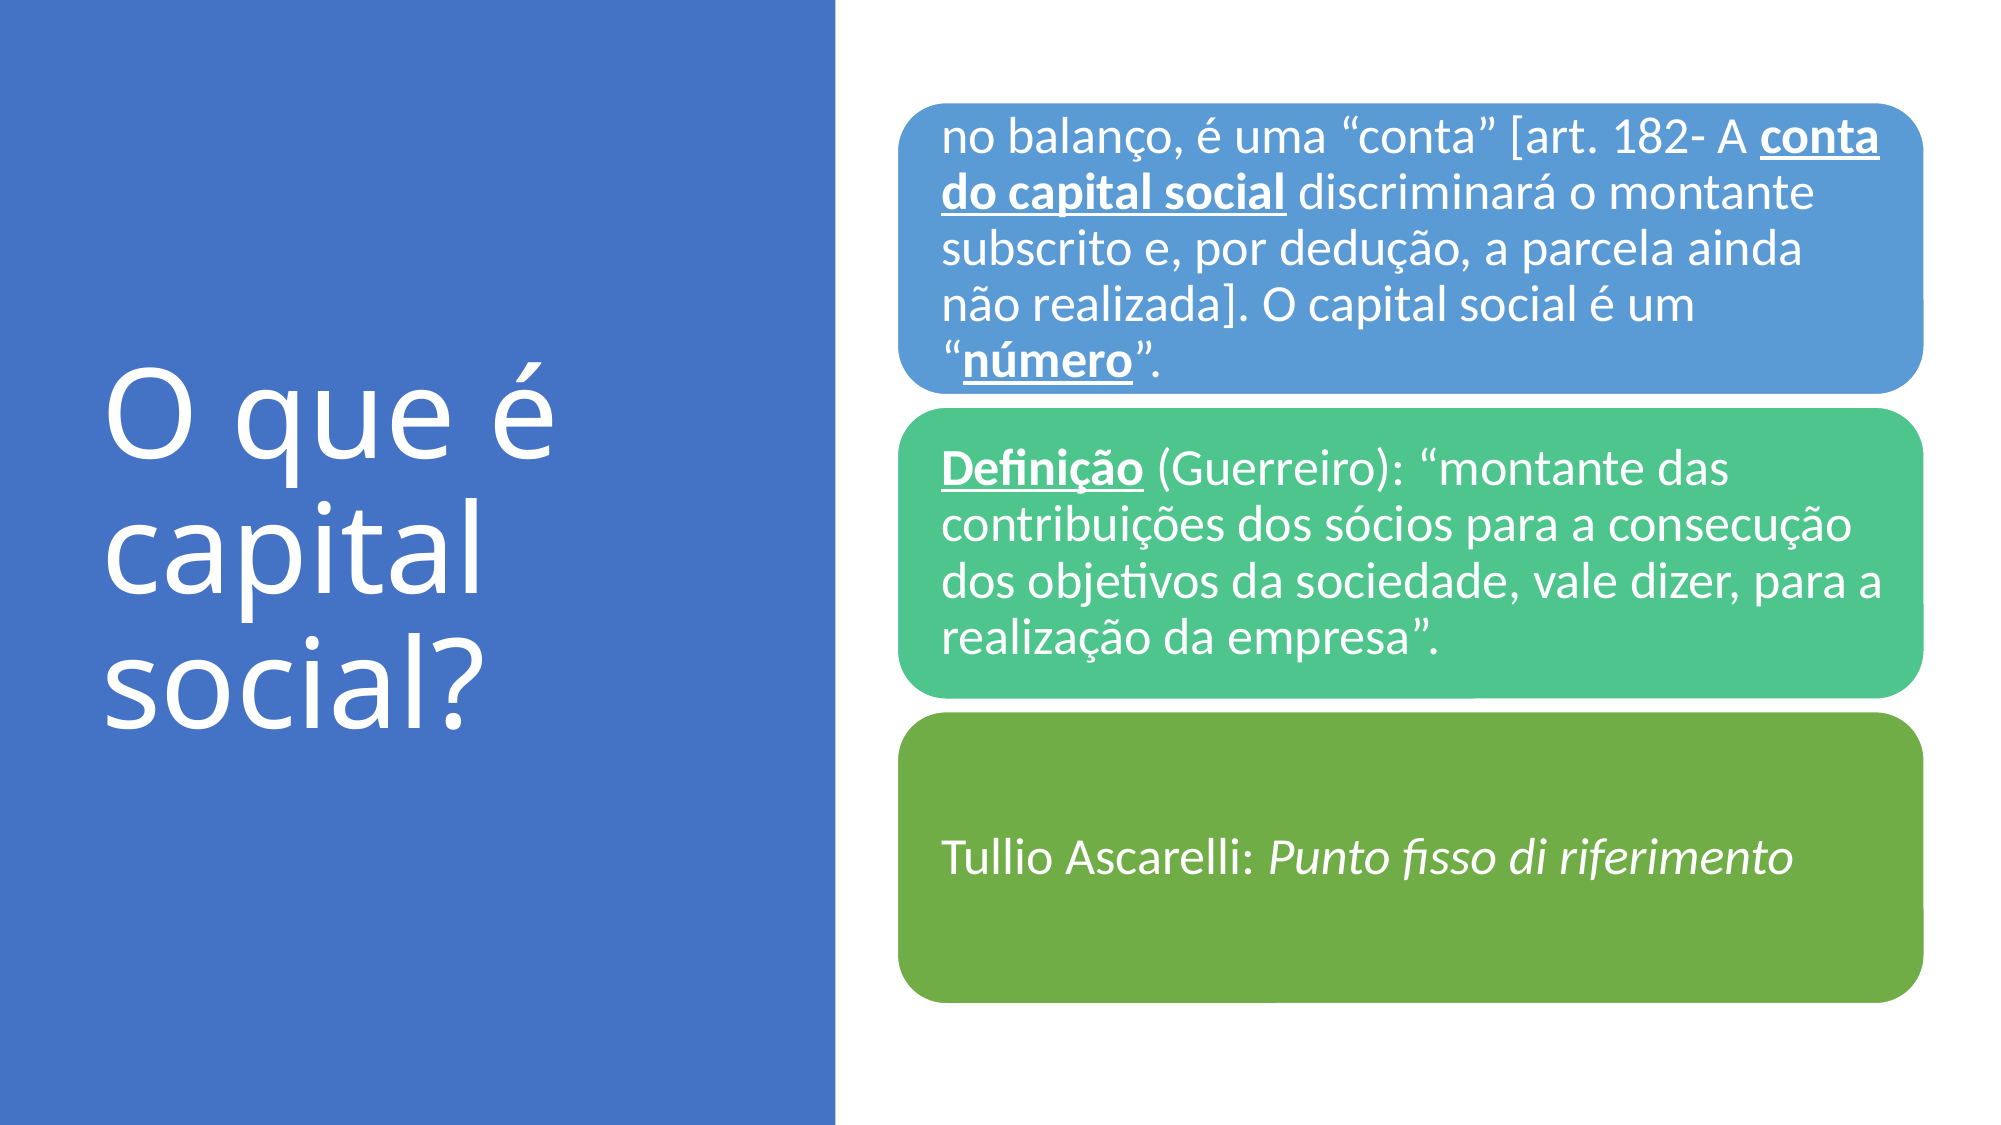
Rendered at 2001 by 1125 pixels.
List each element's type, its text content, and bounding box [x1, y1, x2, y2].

title O que é capital social? [86, 101, 711, 1005]
text_box [0, 0, 836, 1125]
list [897, 101, 1925, 1005]
